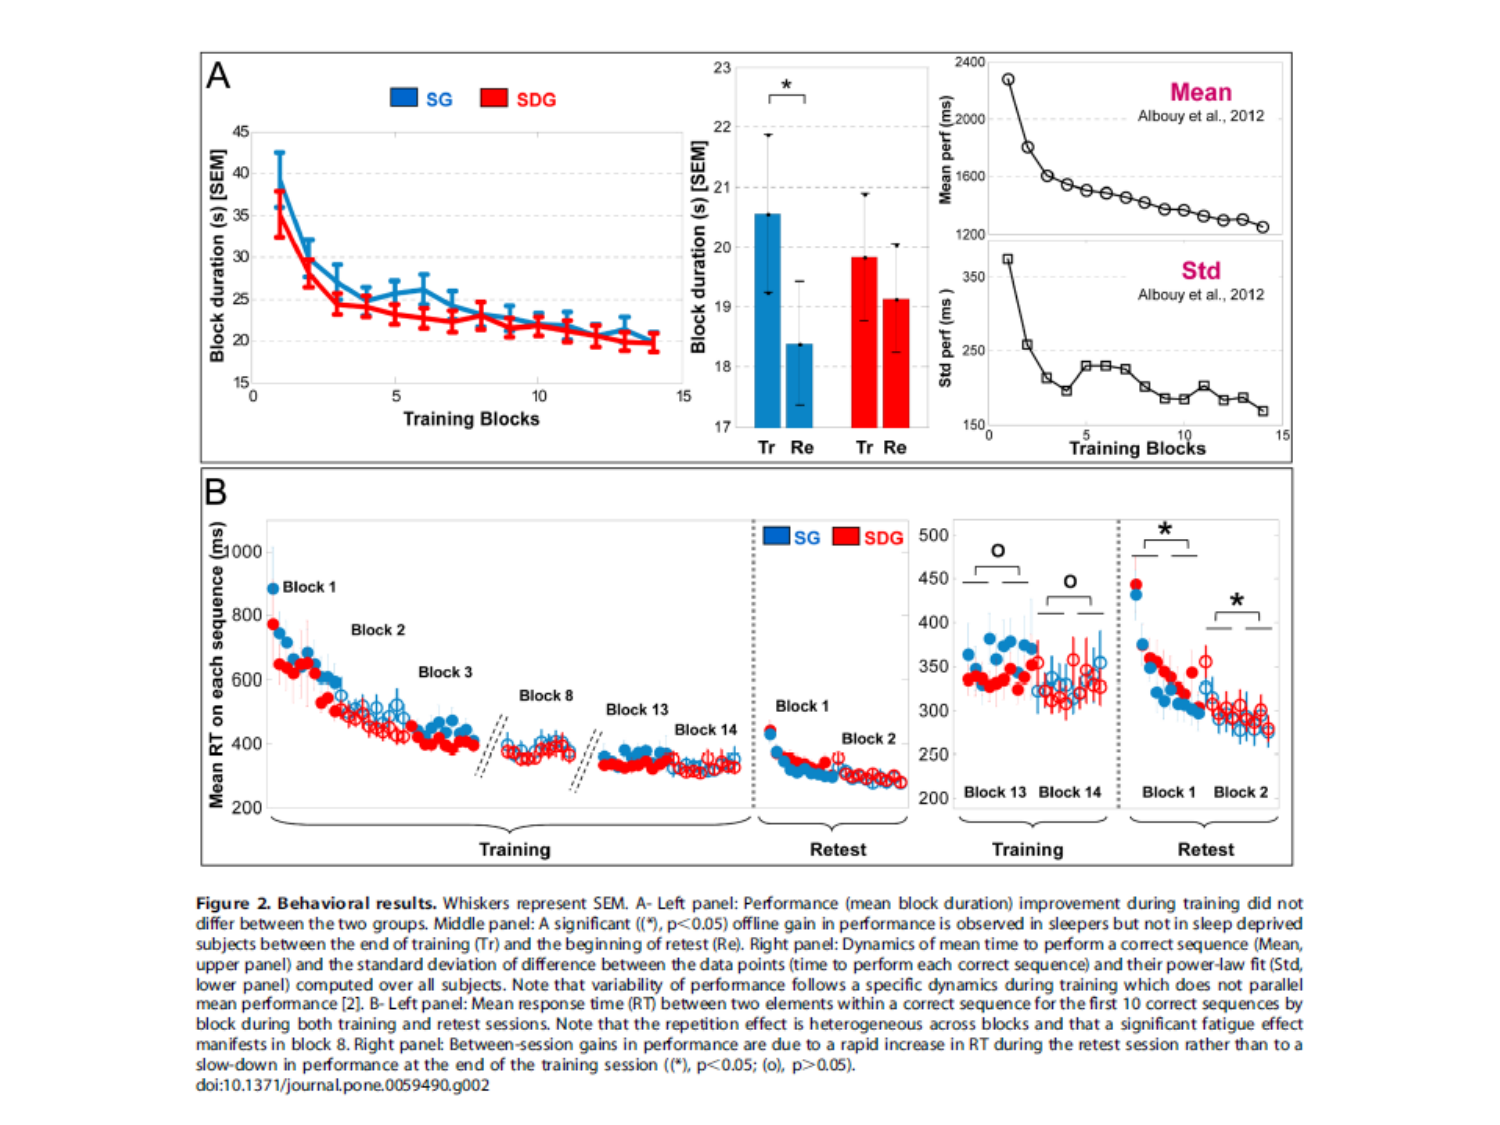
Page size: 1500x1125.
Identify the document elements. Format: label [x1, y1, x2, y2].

list [170, 21, 1329, 1113]
